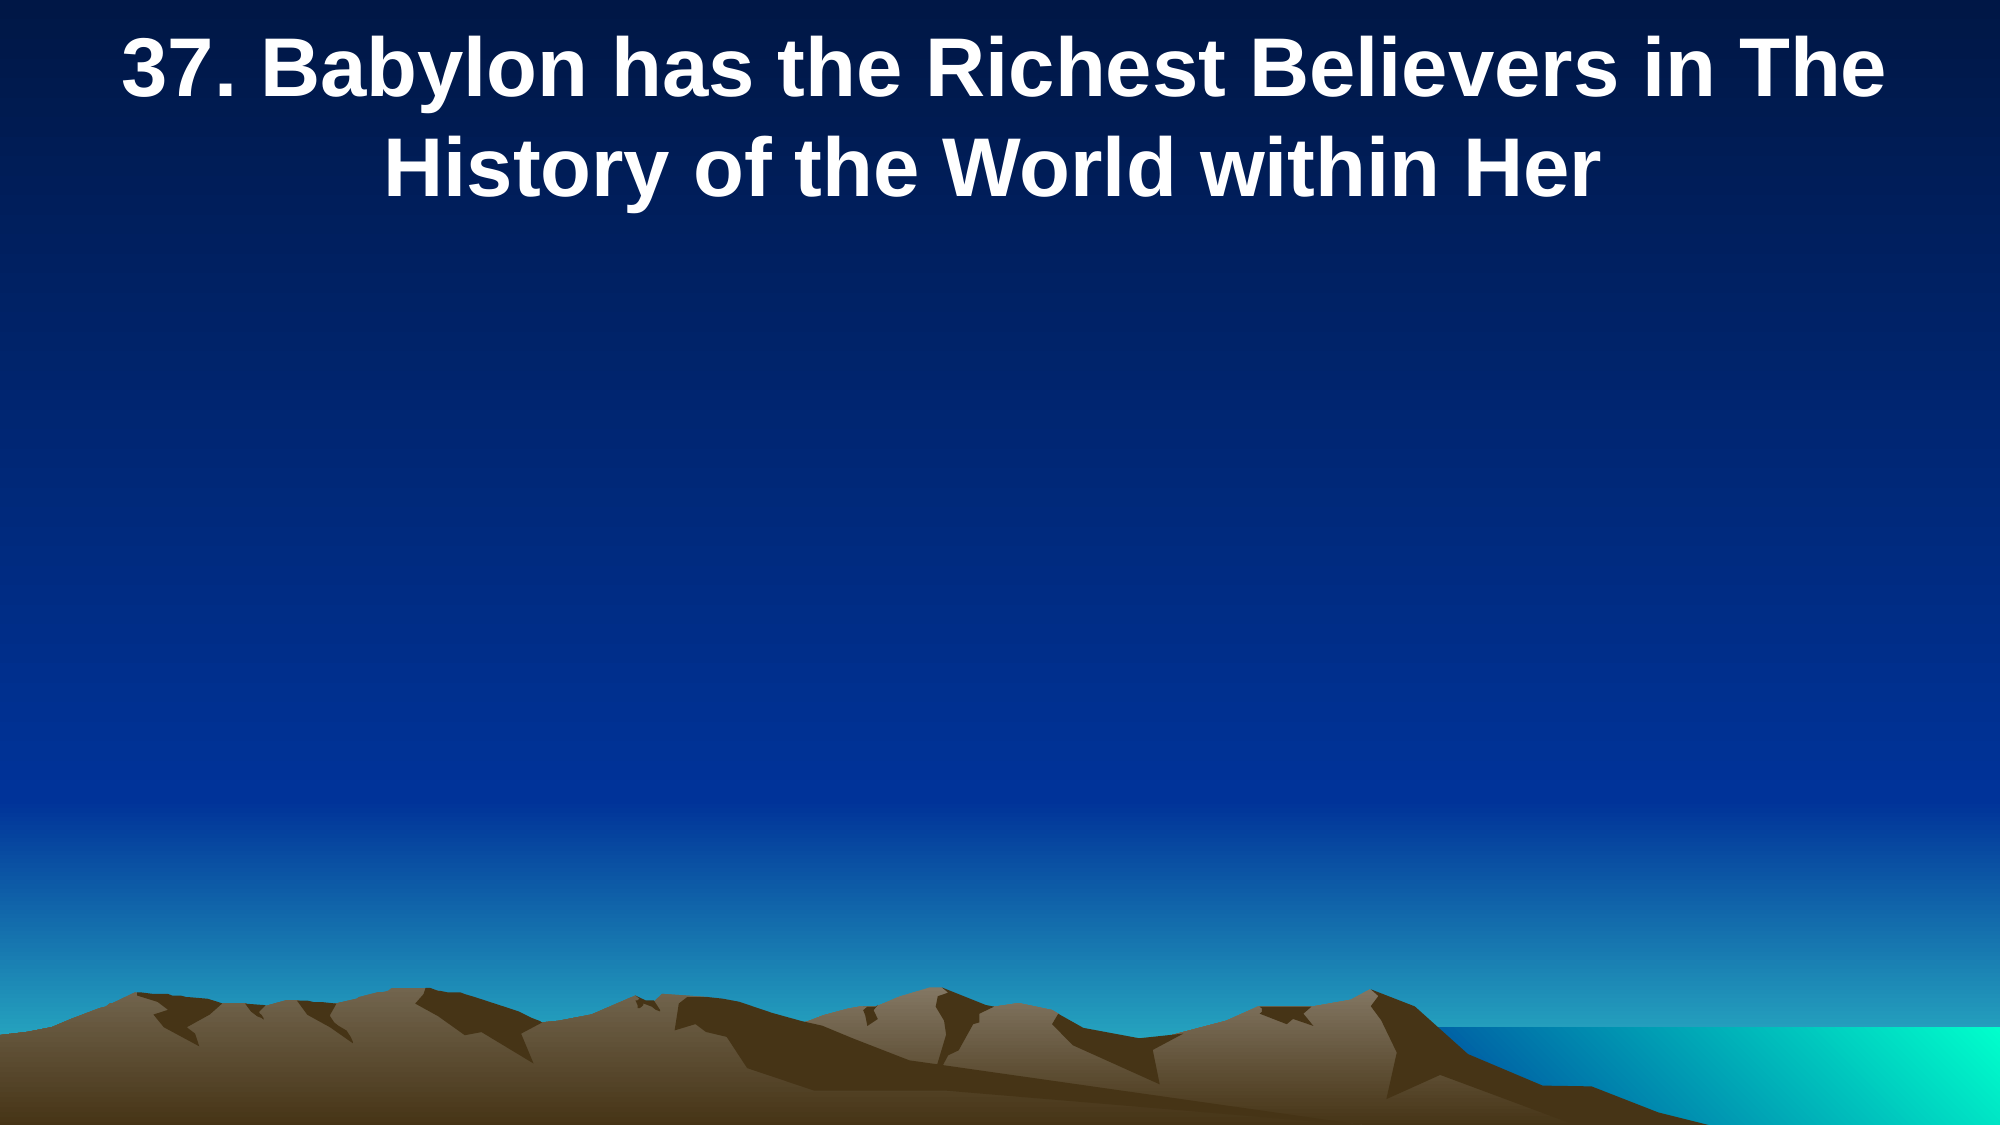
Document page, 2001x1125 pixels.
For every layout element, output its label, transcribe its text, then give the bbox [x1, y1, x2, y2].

text_box 37. Babylon has the Richest Believers in The History of the World within Her [24, 5, 1963, 421]
